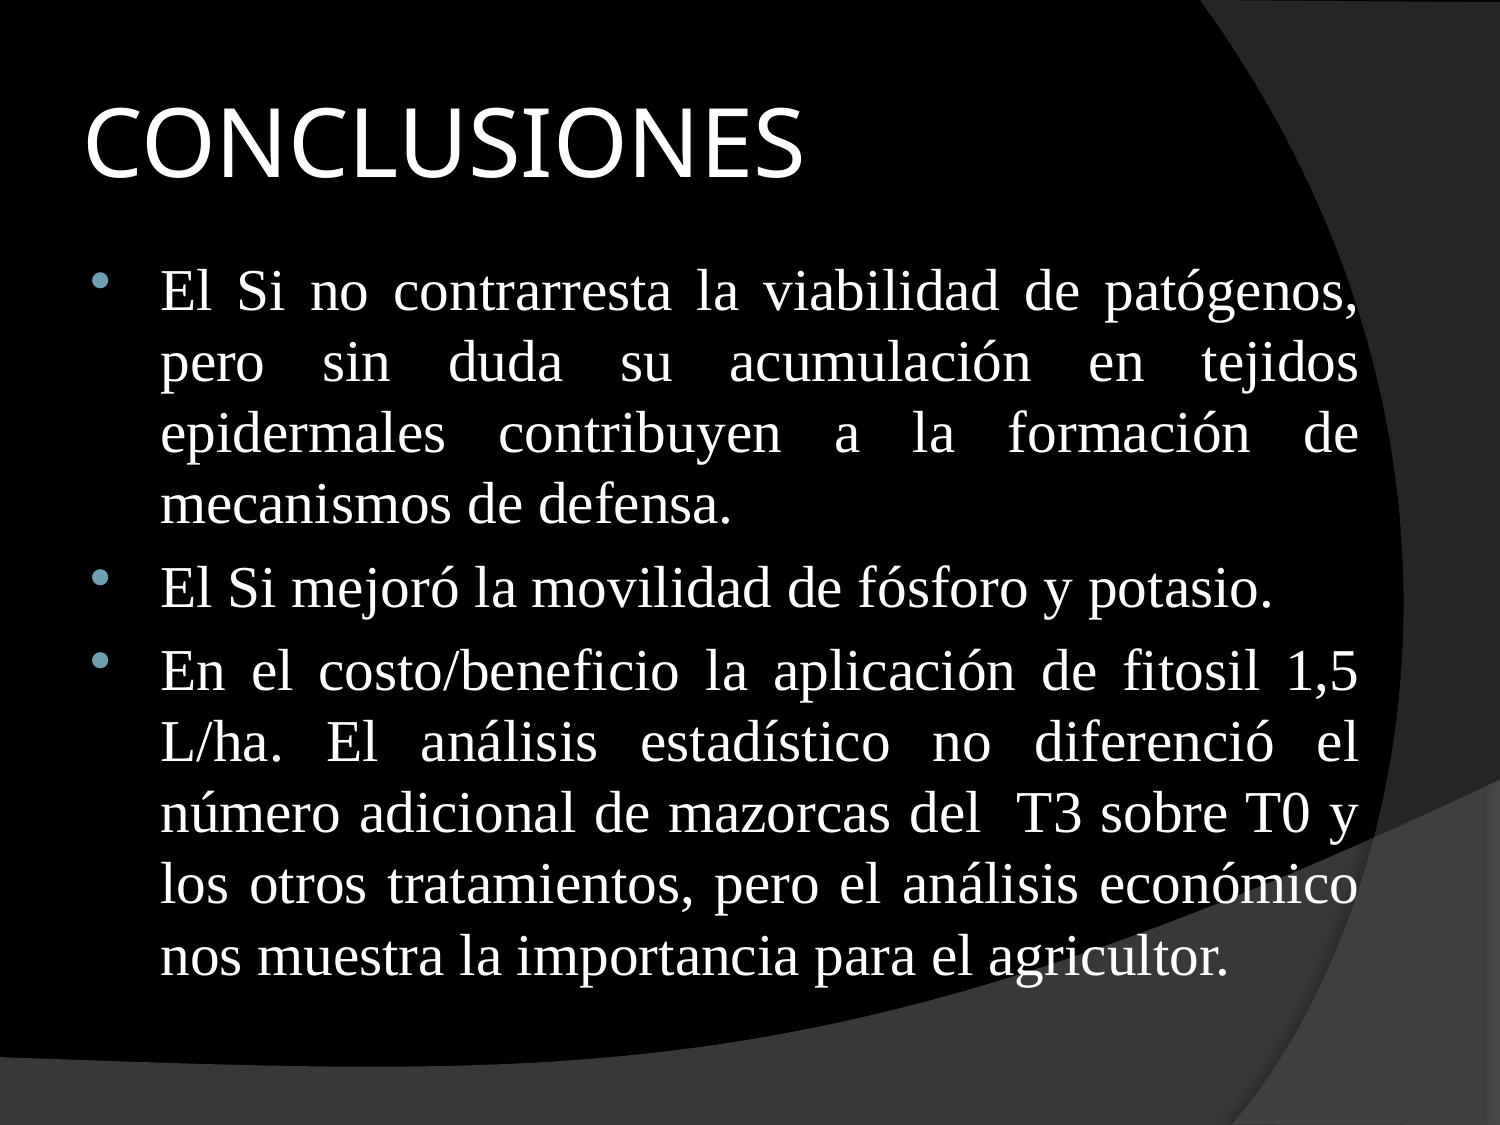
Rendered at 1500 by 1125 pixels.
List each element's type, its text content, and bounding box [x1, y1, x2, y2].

title CONCLUSIONES [75, 45, 1300, 233]
list El Si no contrarresta la viabilidad de patógenos, pero sin duda su acumulación en tejidos epidermales contribuyen a la formación de mecanismos de defensa. El Si mejoró la movilidad de fósforo y potasio. En el costo/beneficio la aplicación de fitosil 1,5 L/ha. El análisis estadístico no diferenció el número adicional de mazorcas del T3 sobre T0 y los otros tratamientos, pero el análisis económico nos muestra la importancia para el agricultor. [75, 243, 1376, 1005]
